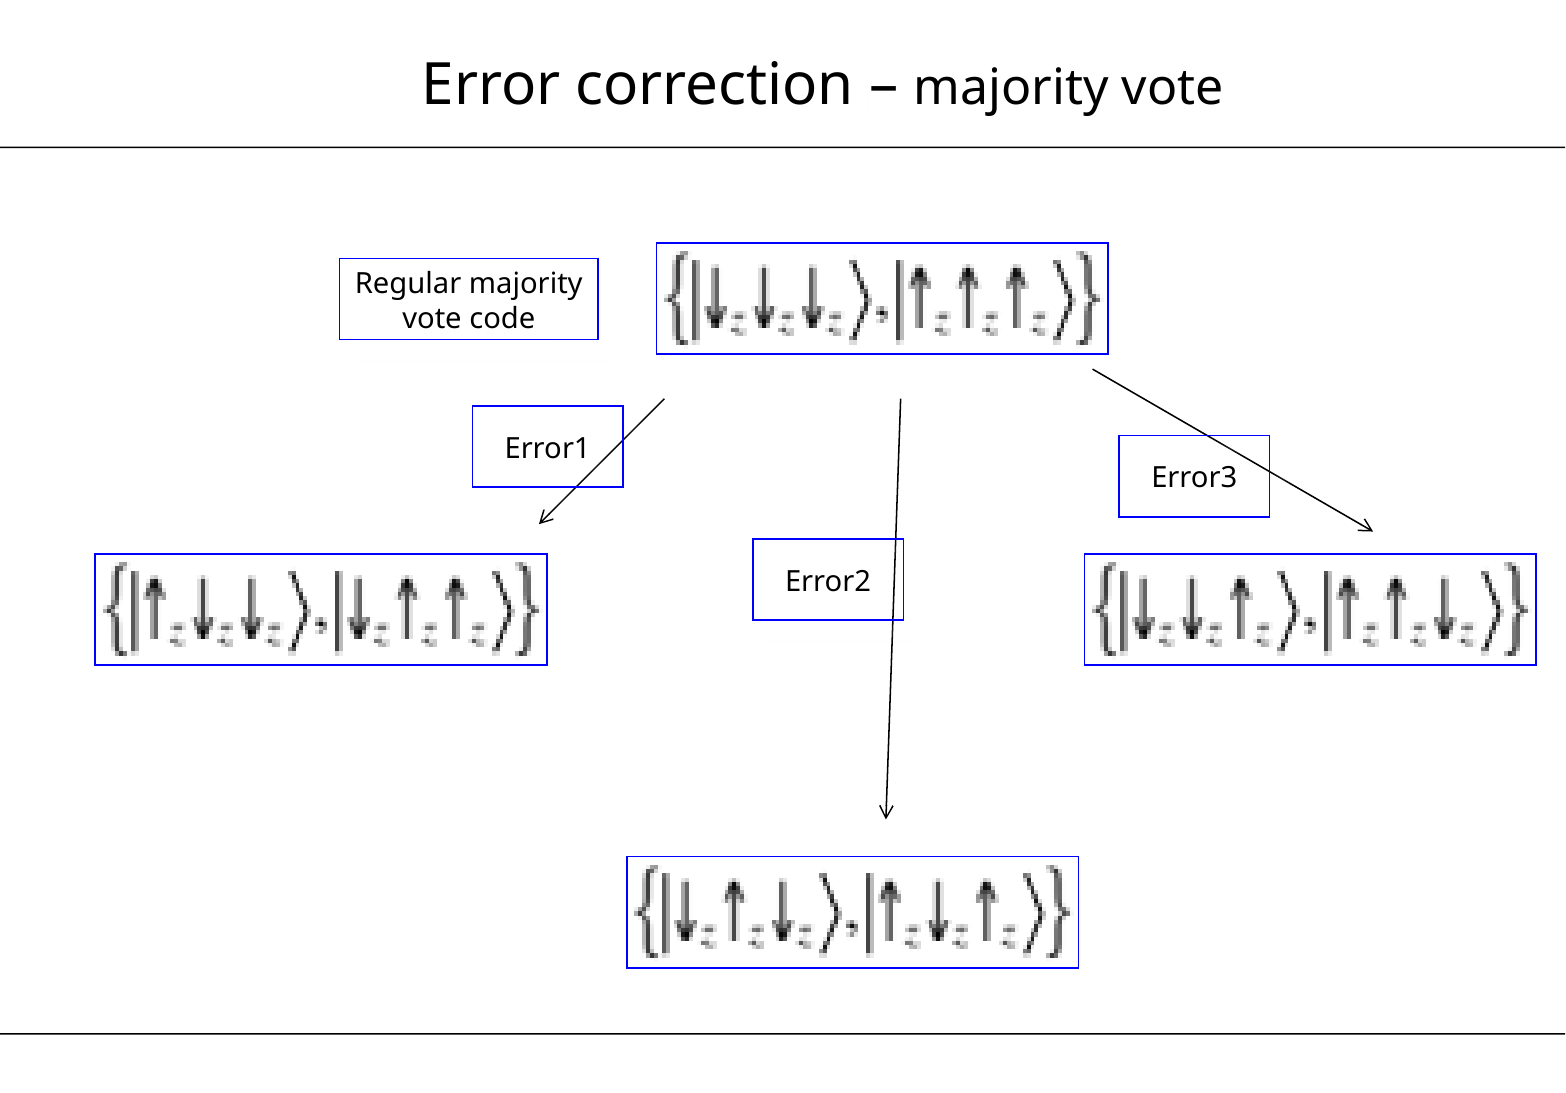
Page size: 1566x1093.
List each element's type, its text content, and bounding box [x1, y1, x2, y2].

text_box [339, 243, 1108, 354]
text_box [1084, 368, 1536, 665]
text_box Error correction – majority vote [376, 29, 1269, 133]
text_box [95, 398, 626, 665]
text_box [627, 398, 1078, 968]
